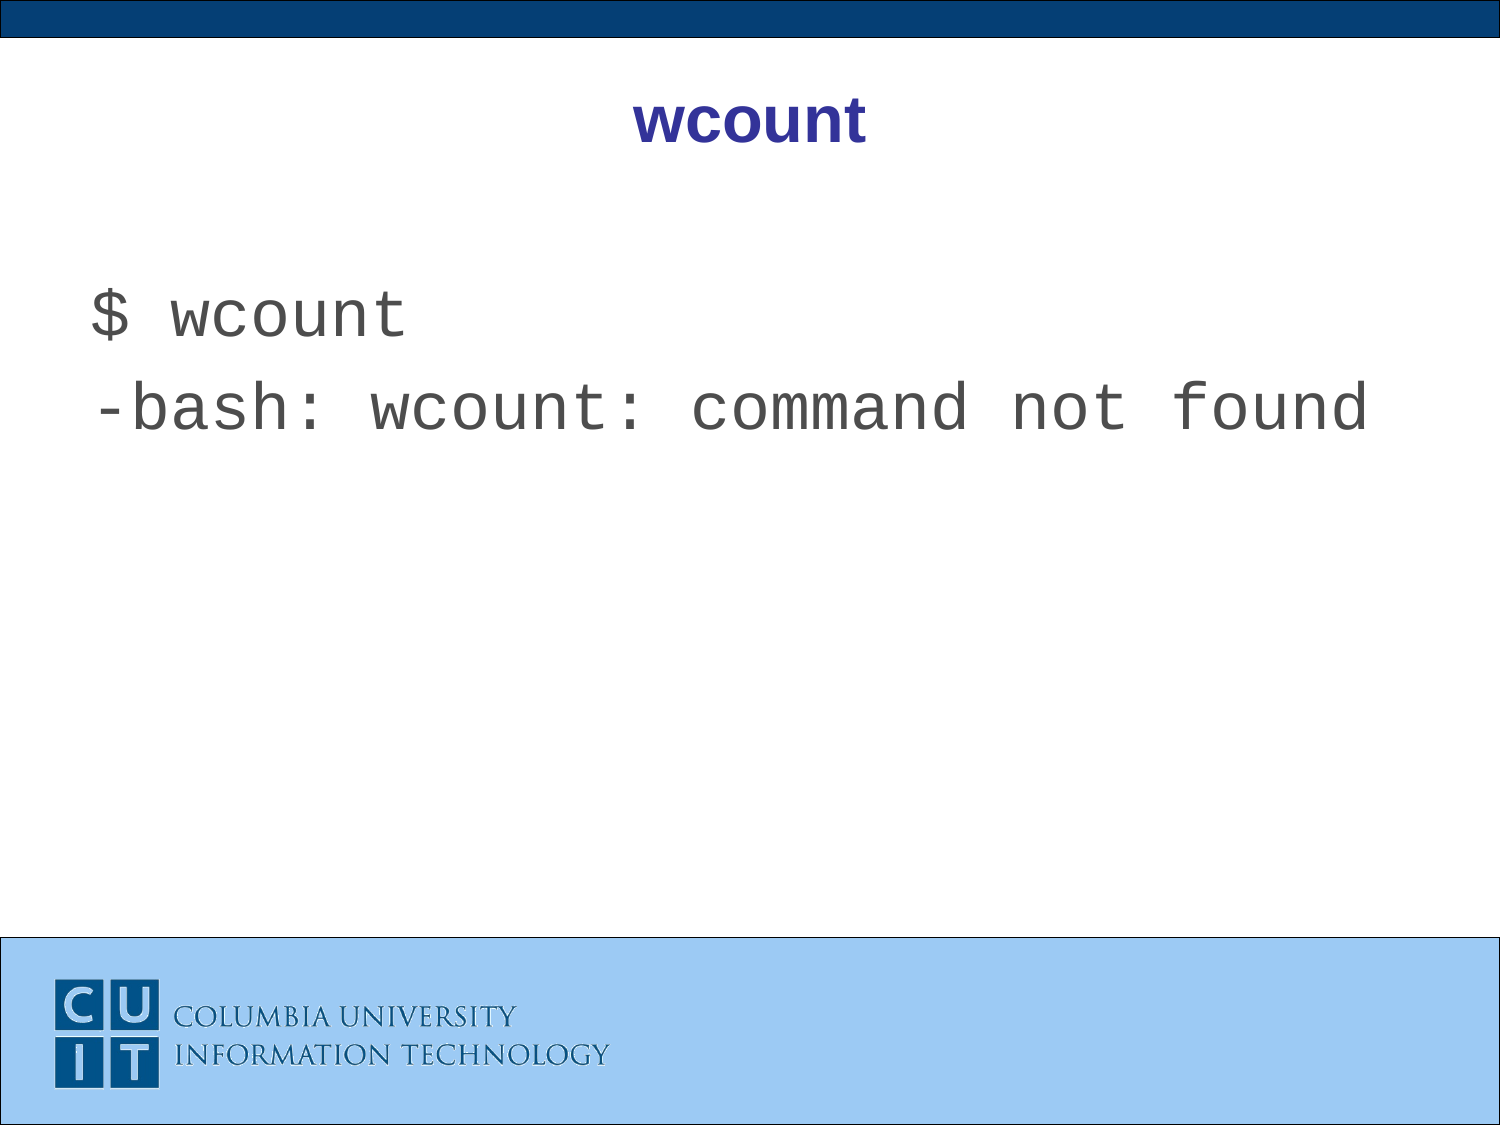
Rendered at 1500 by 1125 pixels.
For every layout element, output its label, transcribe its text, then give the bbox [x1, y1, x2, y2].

title wcount [74, 44, 1426, 188]
picture [50, 977, 625, 1090]
list $ wcount -bash: wcount: command not found [74, 262, 1426, 901]
